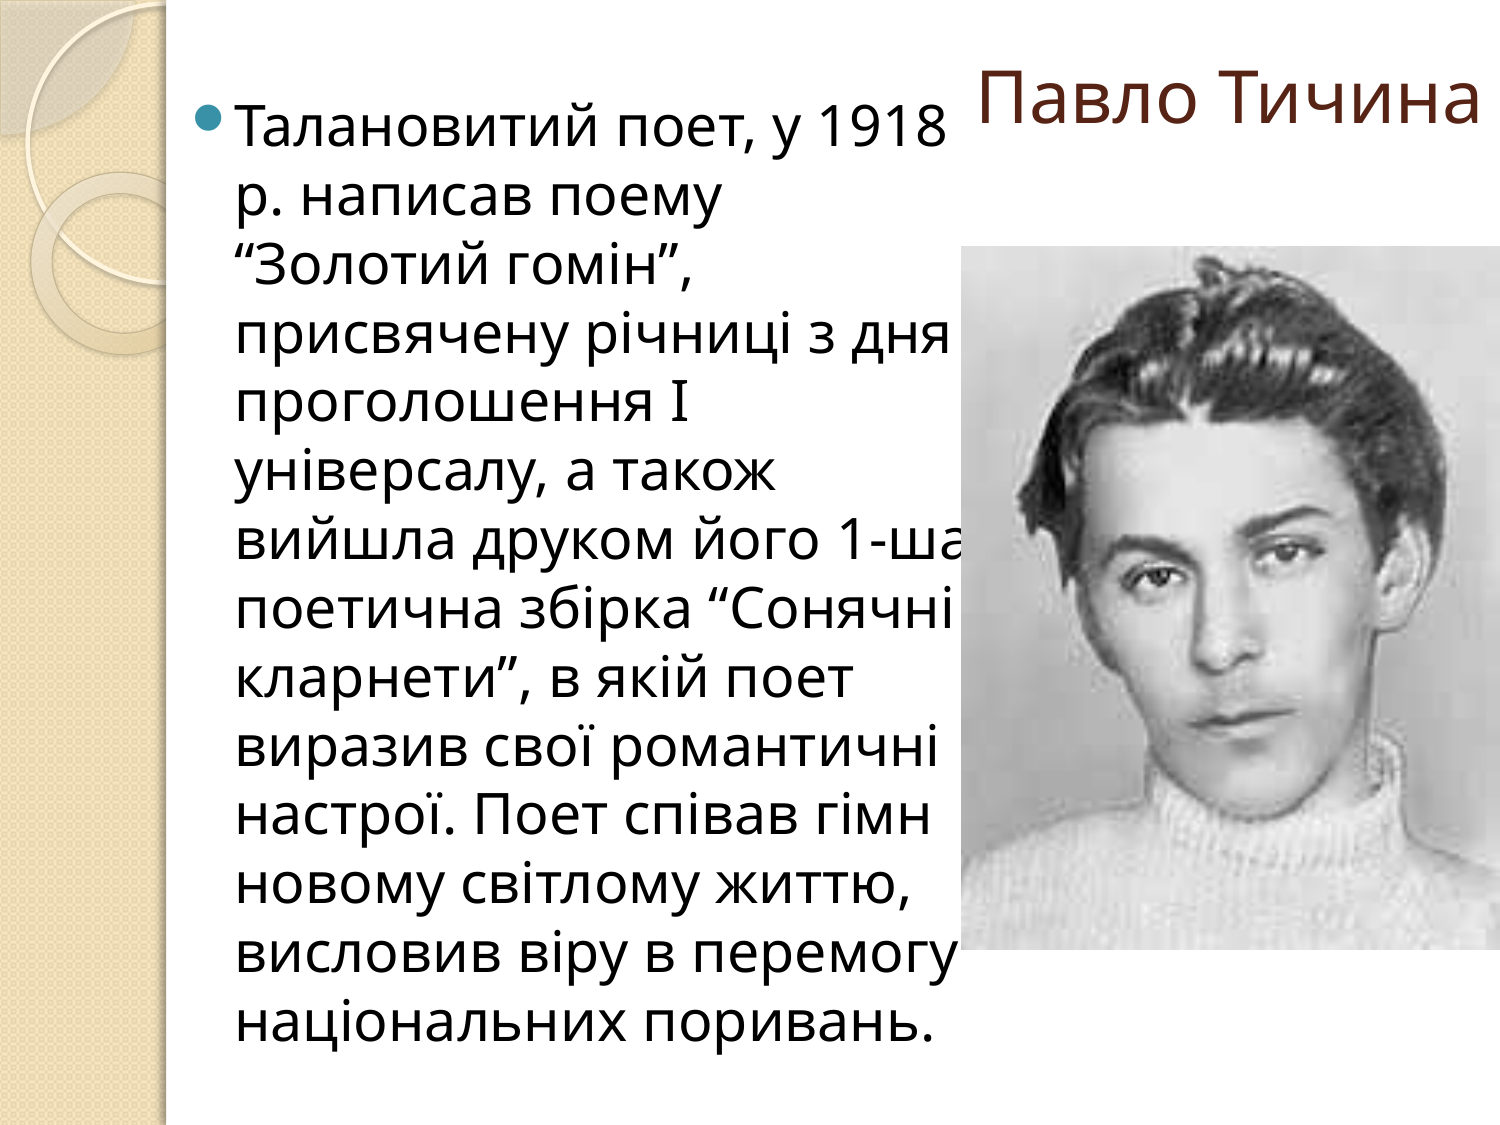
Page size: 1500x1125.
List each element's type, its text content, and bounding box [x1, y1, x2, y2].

title Павло Тичина [960, 0, 1500, 188]
list Талановитий поет, у 1918 р. написав поему “Золотий гомін”, присвячену річниці з дня проголошення І універсалу, а також вийшла друком його 1-ша поетична збірка “Сонячні кларнети”, в якій поет виразив свої романтичні настрої. Поет співав гімн новому світлому життю, висловив віру в перемогу національних поривань. [164, 82, 997, 1125]
picture [960, 245, 1500, 950]
